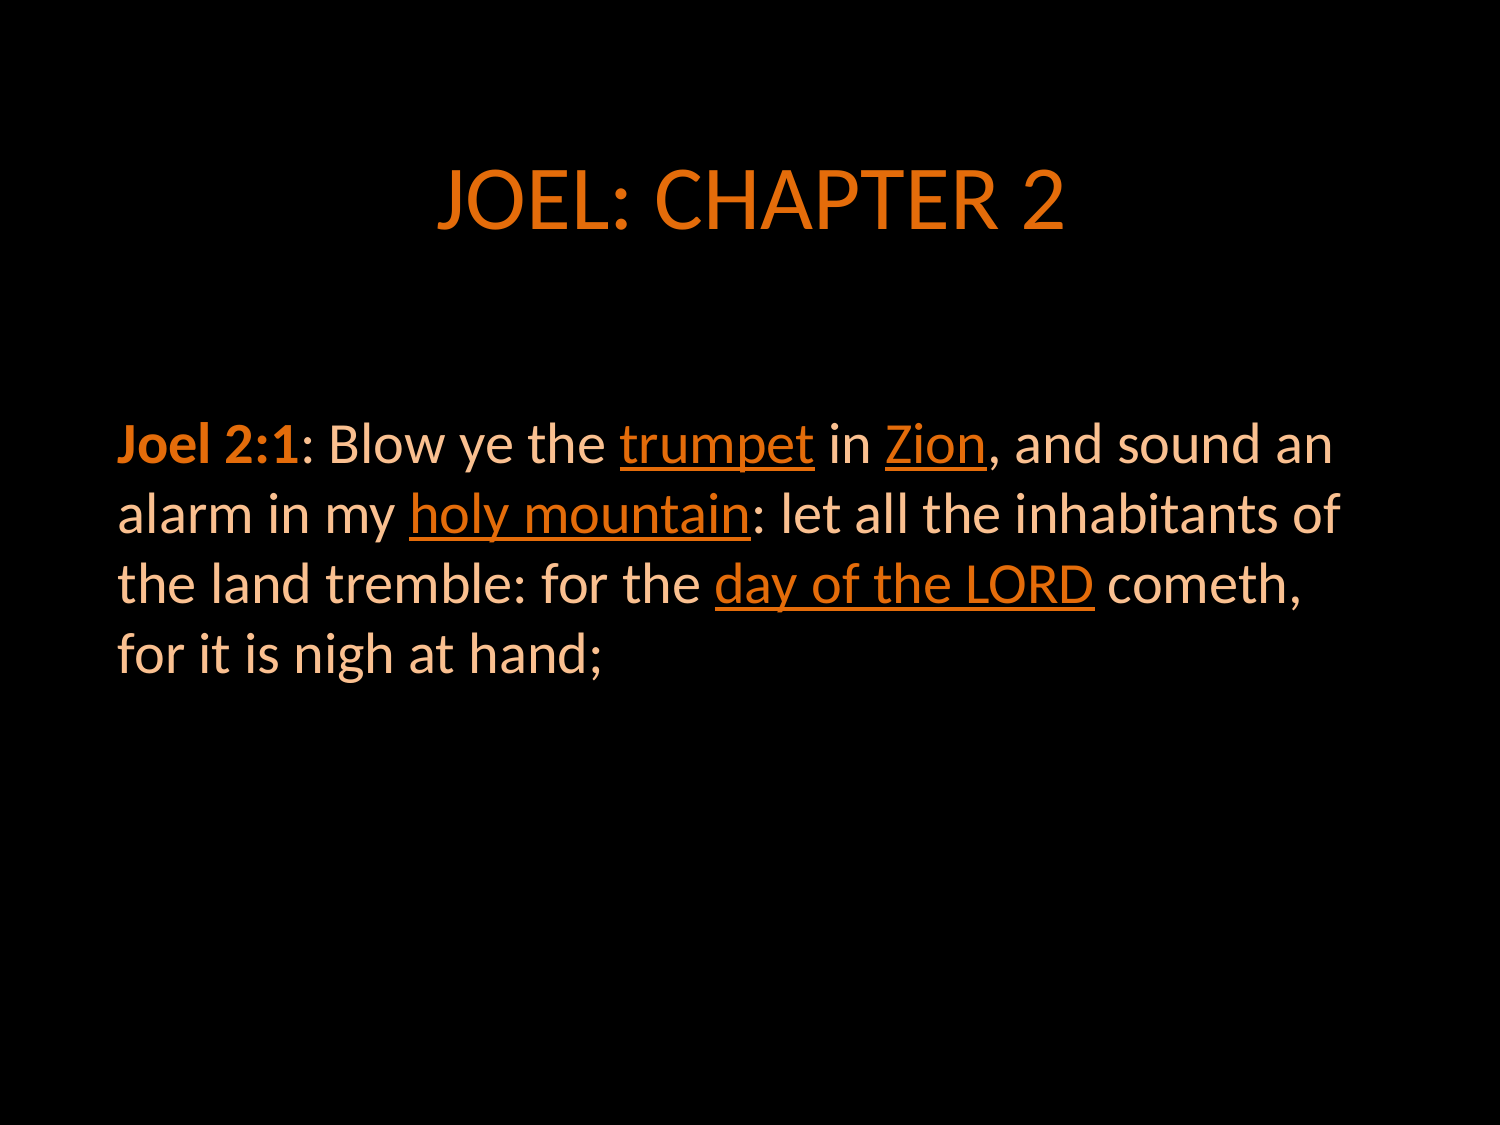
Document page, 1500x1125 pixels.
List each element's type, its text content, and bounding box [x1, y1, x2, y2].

title JOEL: CHAPTER 2 [95, 145, 1409, 241]
text_box Joel 2:1: Blow ye the trumpet in Zion, and sound an alarm in my holy mountain: let all the inhabitants of the land tremble: for the day of the LORD cometh, for it is nigh at hand; [103, 397, 1376, 763]
